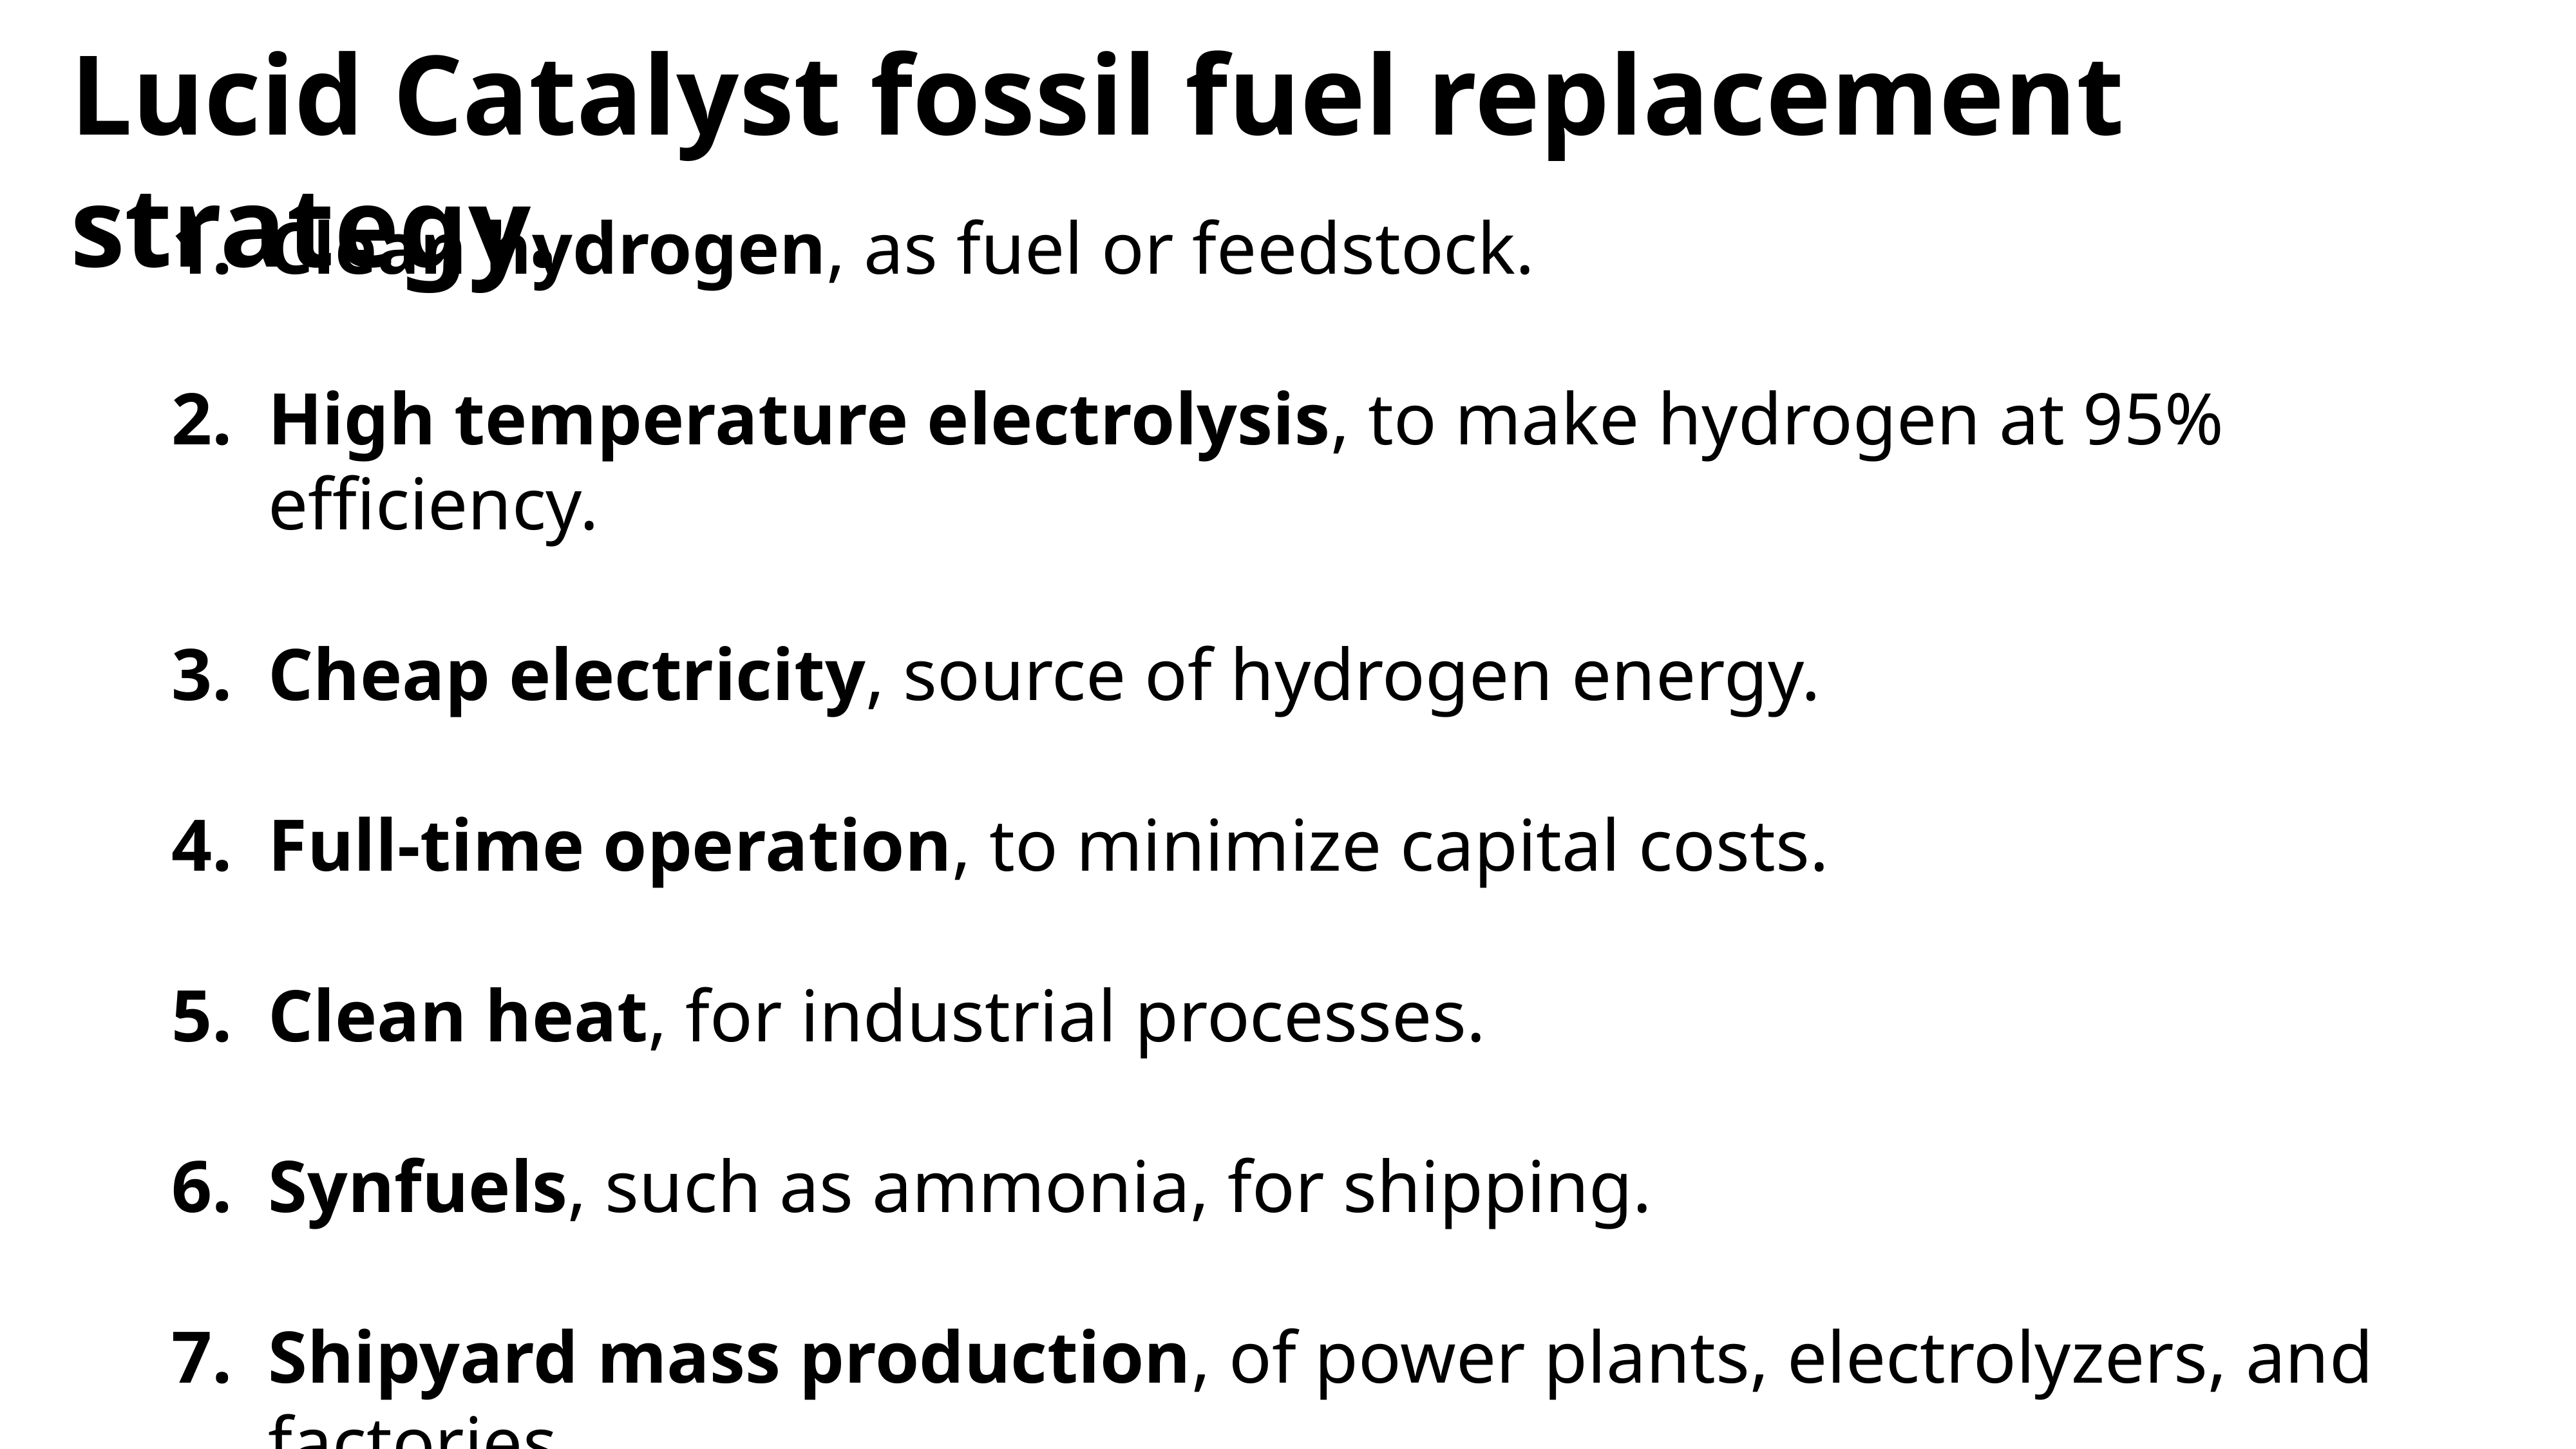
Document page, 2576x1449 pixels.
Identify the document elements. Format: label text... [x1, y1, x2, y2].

text_box Clean hydrogen, as fuel or feedstock. High temperature electrolysis, to make hydrogen at 95% efficiency. Cheap electricity, source of hydrogen energy. Full-time operation, to minimize capital costs. Clean heat, for industrial processes. Synfuels, such as ammonia, for shipping. Shipyard mass production, of power plants, electrolyzers, and factories. [164, 195, 2551, 1449]
text_box Lucid Catalyst fossil fuel replacement strategy. [64, 19, 2576, 294]
